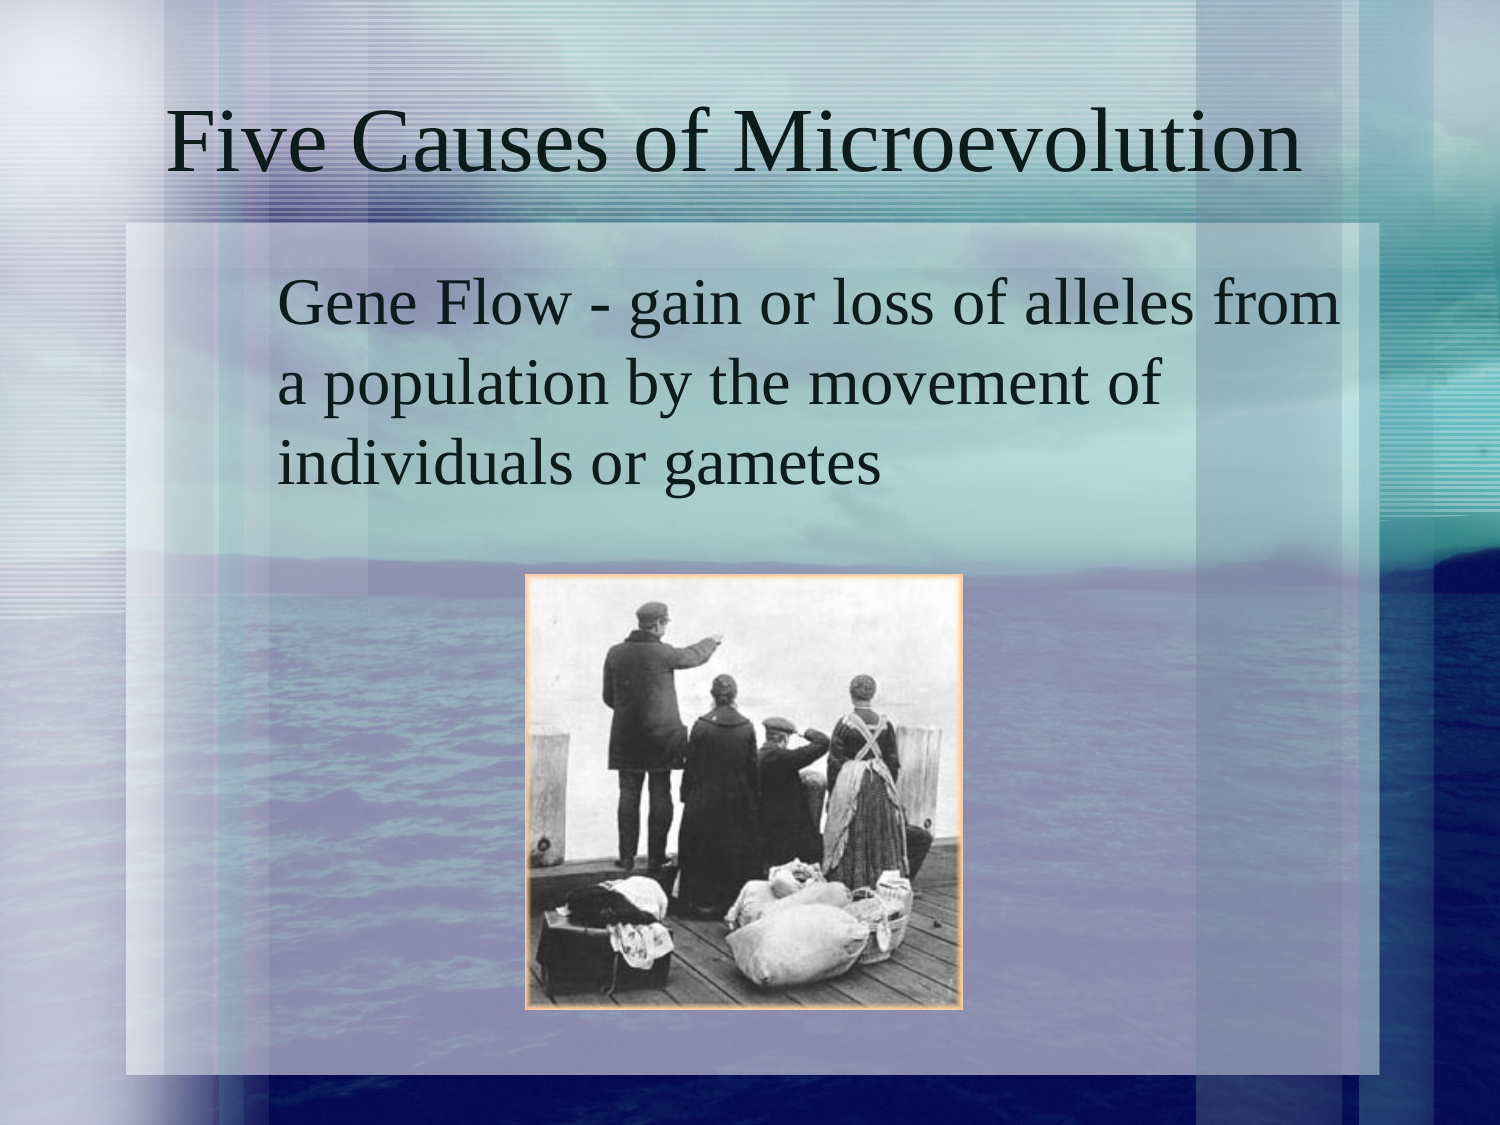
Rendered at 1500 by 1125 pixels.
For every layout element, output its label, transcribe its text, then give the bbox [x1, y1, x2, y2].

list Gene Flow - gain or loss of alleles from a population by the movement of individuals or gametes [262, 249, 1363, 1006]
title Five Causes of Microevolution [149, 44, 1426, 226]
picture [0, 0, 1500, 1125]
